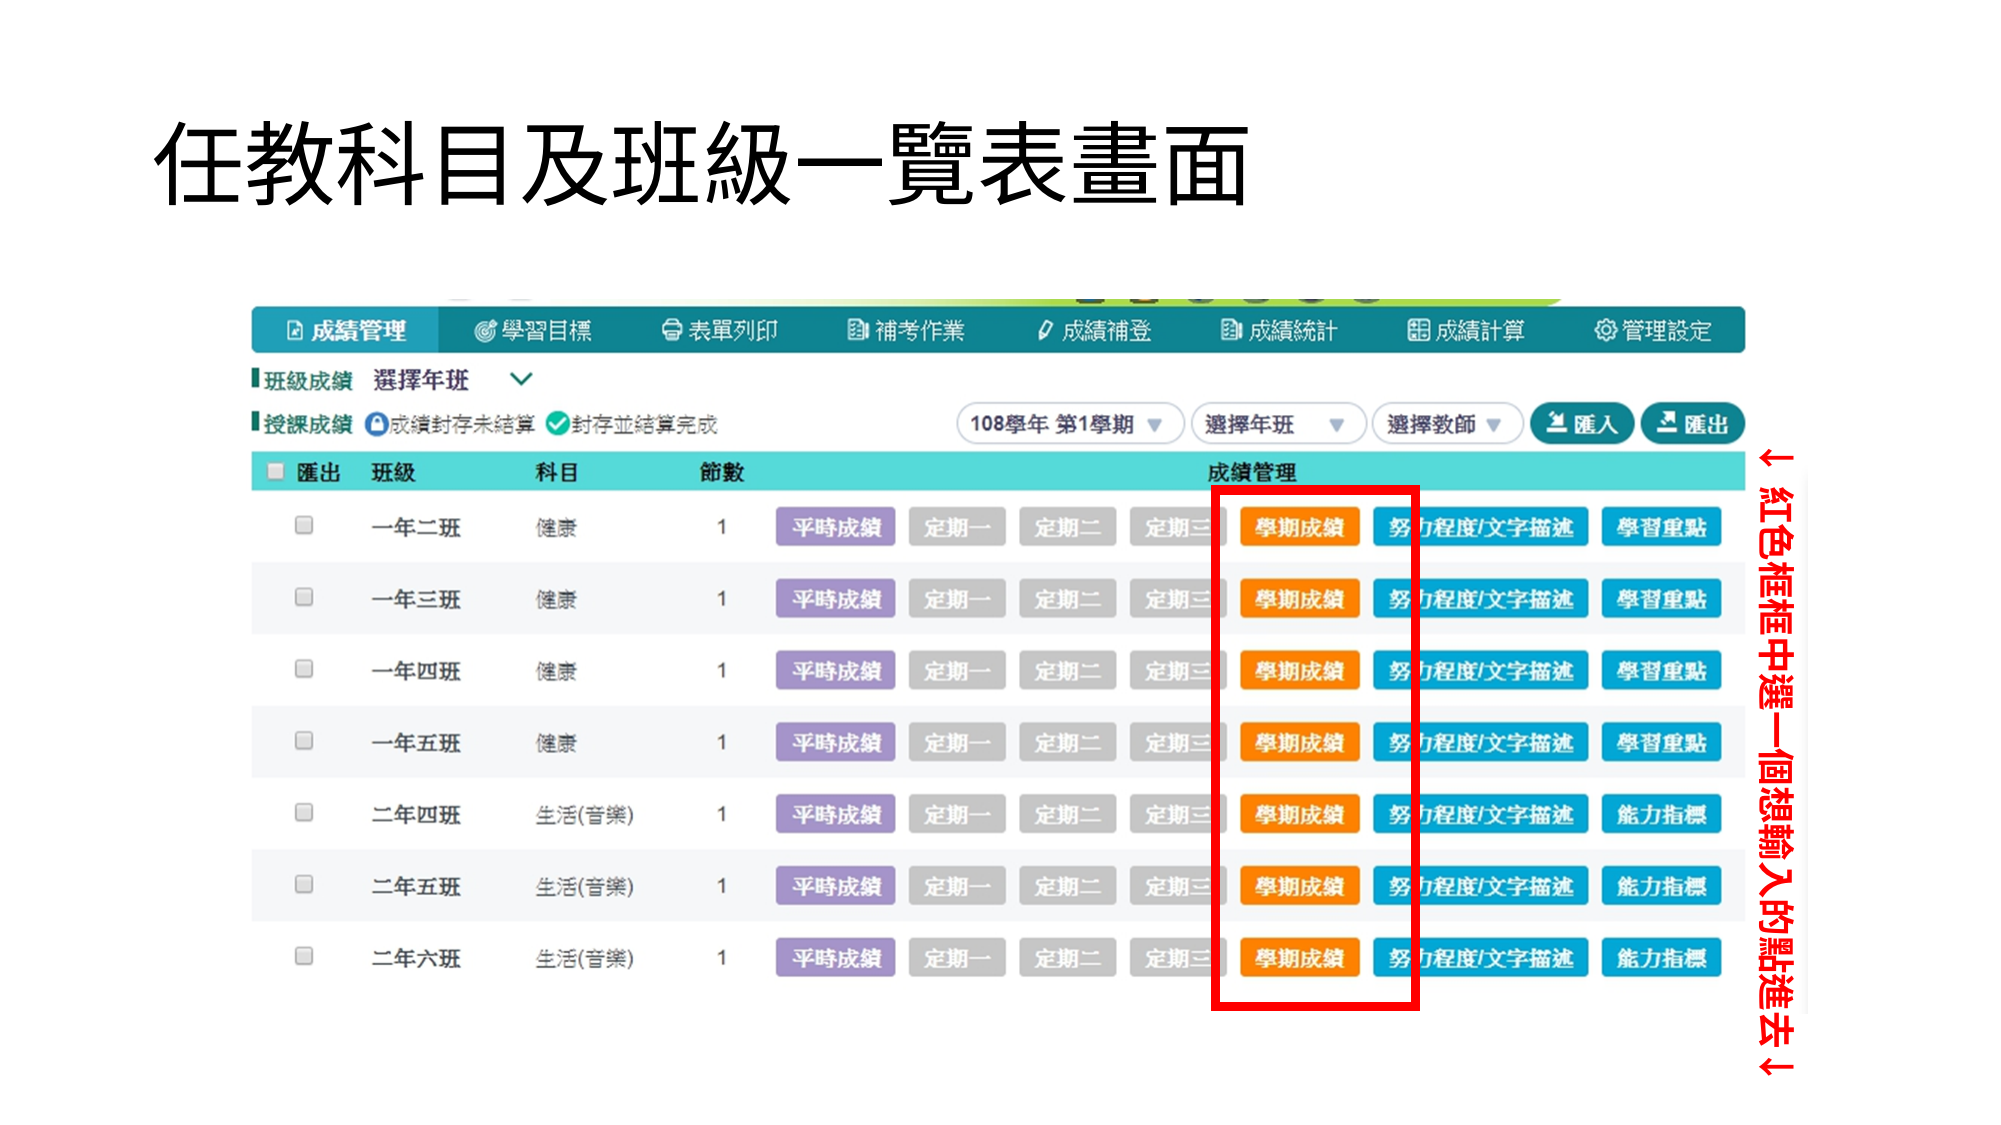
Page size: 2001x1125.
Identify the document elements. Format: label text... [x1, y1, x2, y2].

title 任教科目及班級一覽表畫面 [137, 59, 1863, 278]
text_box ↓紅色框框中選一個想輸入的點進去↓ [1731, 1014, 1808, 1072]
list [192, 299, 1808, 1014]
